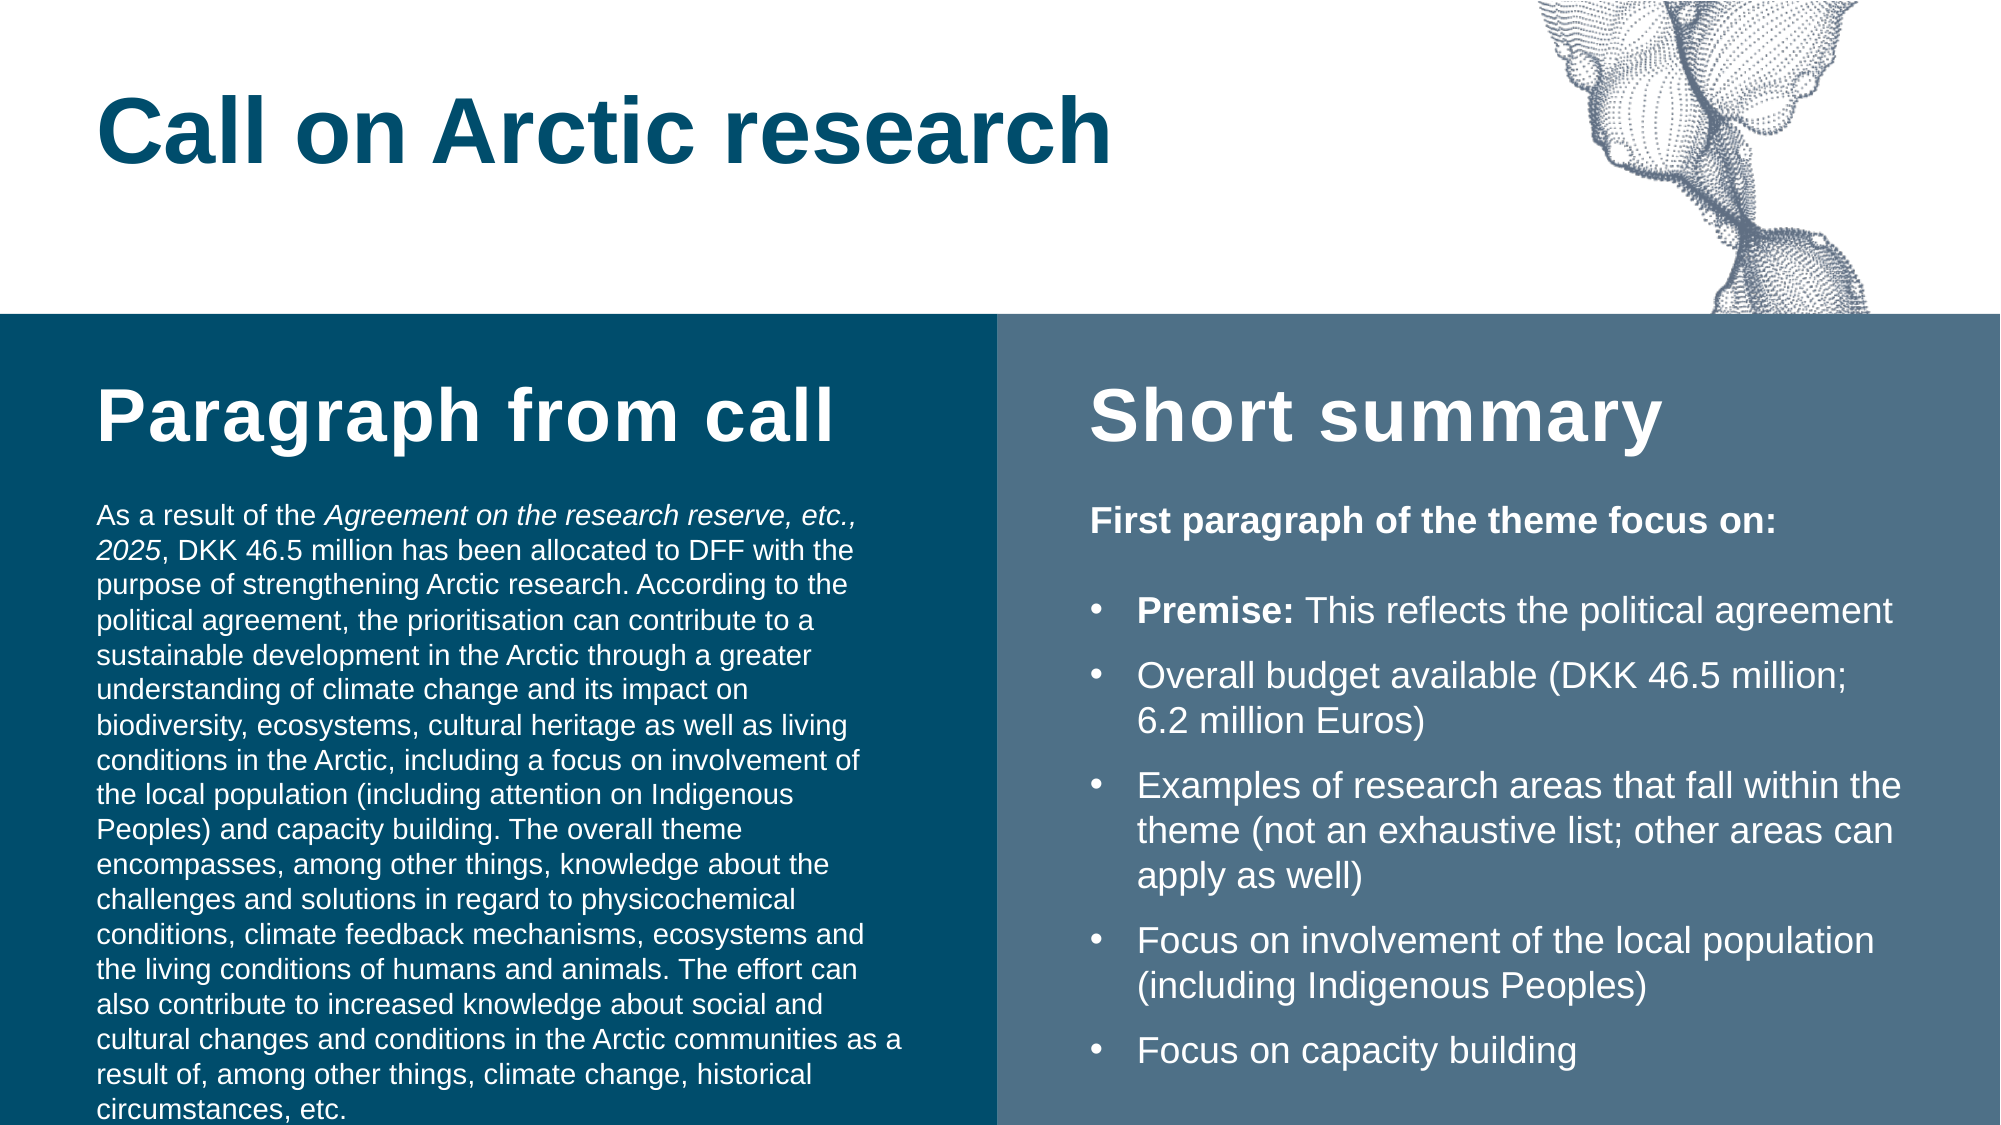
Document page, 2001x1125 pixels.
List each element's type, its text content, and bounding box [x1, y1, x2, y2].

title Call on Arctic research [96, 82, 1207, 201]
text_box First paragraph of the theme focus on: Premise: This reflects the political agreement Overall budget available (DKK 46.5 million; 6.2 million Euros) Examples of research areas that fall within the theme (not an exhaustive list; other areas can apply as well) Focus on involvement of the local population (including Indigenous Peoples) Focus on capacity building [1090, 493, 1904, 1071]
text_box Short summary [1090, 380, 1880, 457]
text_box Paragraph from call [96, 380, 886, 457]
text_box [997, 313, 2000, 1125]
text_box [0, 313, 997, 1125]
text_box As a result of the Agreement on the research reserve, etc., 2025, DKK 46.5 million has been allocated to DFF with the purpose of strengthening Arctic research. According to the political agreement, the prioritisation can contribute to a sustainable development in the Arctic through a greater understanding of climate change and its impact on biodiversity, ecosystems, cultural heritage as well as living conditions in the Arctic, including a focus on involvement of the local population (including attention on Indigenous Peoples) and capacity building. The overall theme encompasses, among other things, knowledge about the challenges and solutions in regard to physicochemical conditions, climate feedback mechanisms, ecosystems and the living conditions of humans and animals. The effort can also contribute to increased knowledge about social and cultural changes and conditions in the Arctic communities as a result of, among other things, climate change, historical circumstances, etc. [96, 493, 904, 1125]
picture [1604, 0, 1919, 396]
